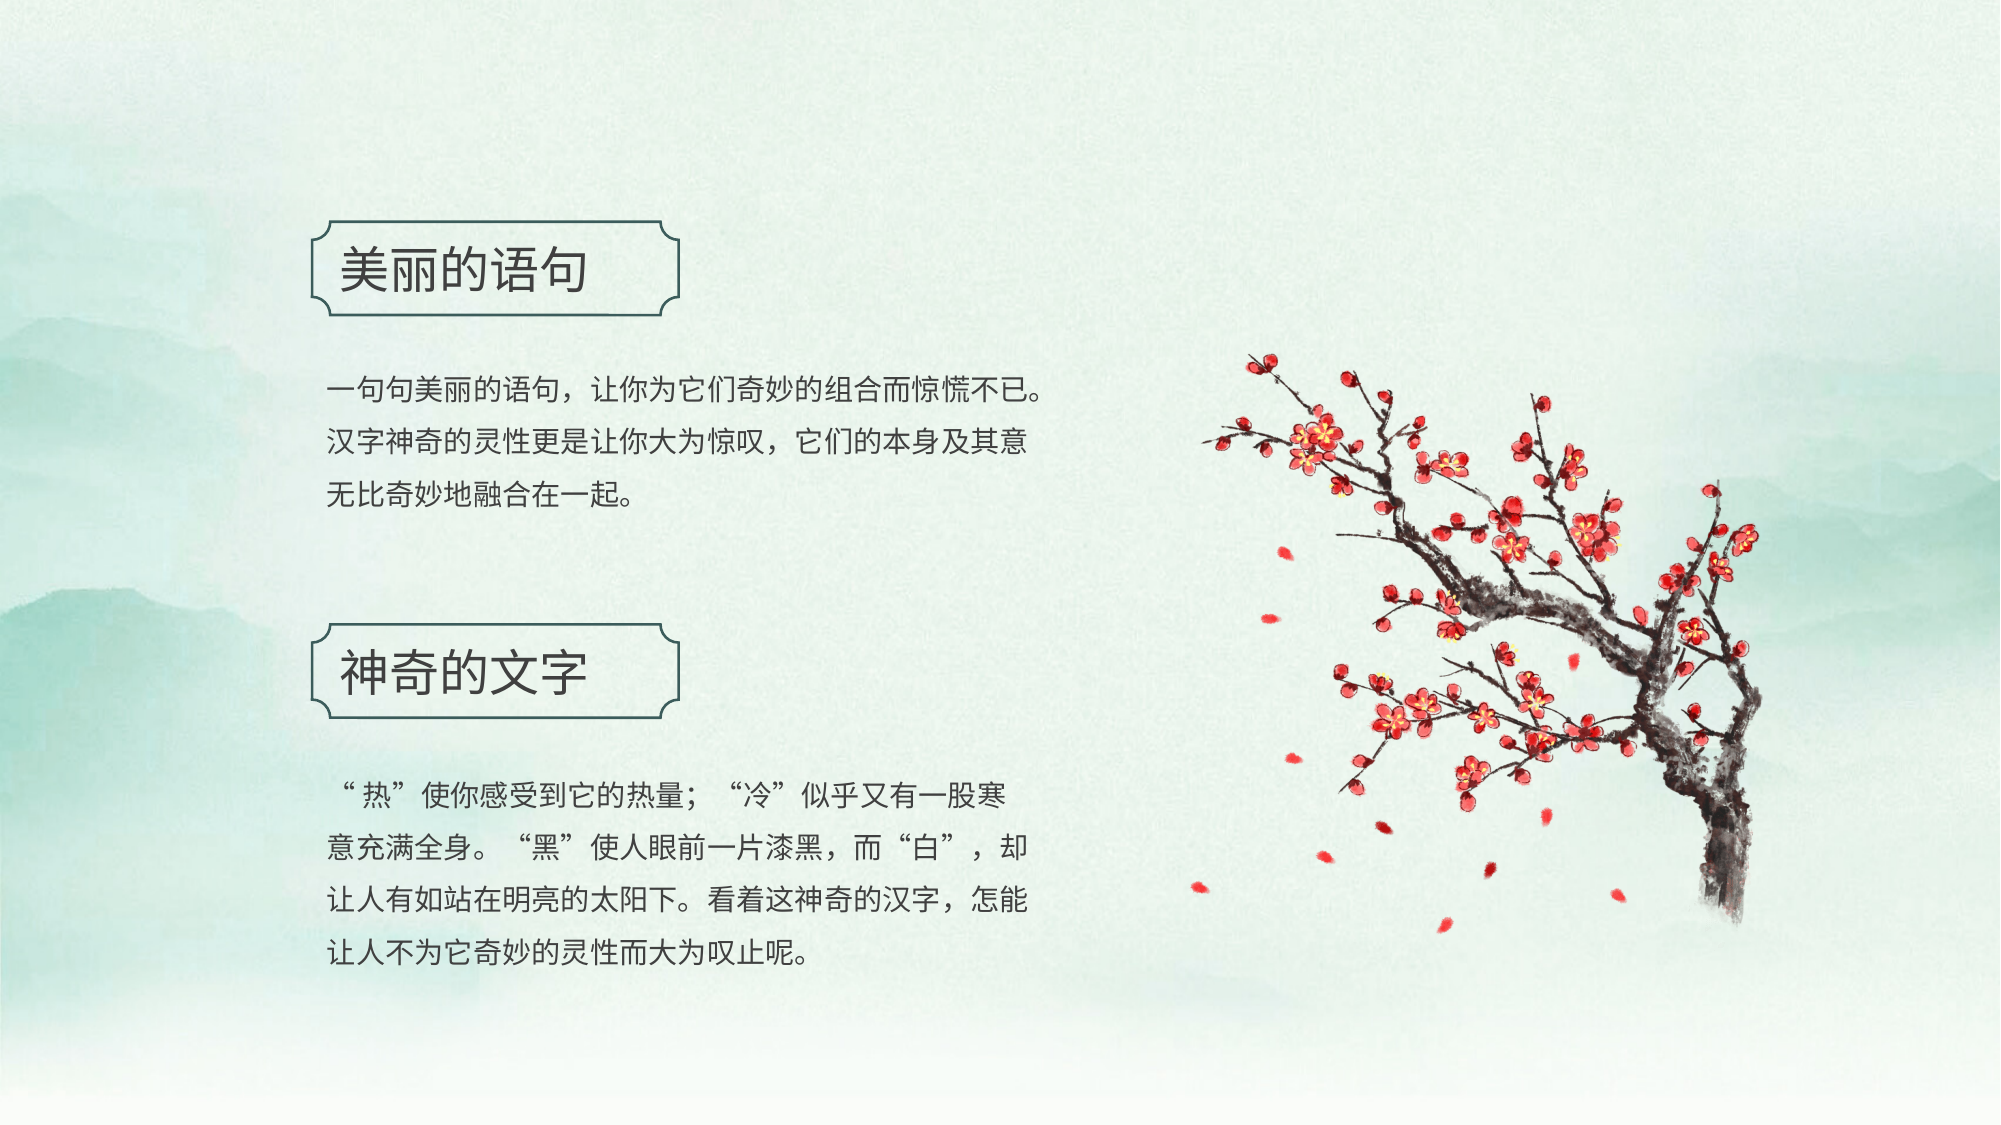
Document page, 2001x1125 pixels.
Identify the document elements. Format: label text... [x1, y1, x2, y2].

text_box 美丽的语句 [311, 220, 680, 317]
text_box “热”使你感受到它的热量；“冷”似乎又有一股寒意充满全身。“黑”使人眼前一片漆黑，而“白”，却让人有如站在明亮的太阳下。看着这神奇的汉字，怎能让人不为它奇妙的灵性而大为叹止呢。 [312, 752, 1045, 977]
text_box 神奇的文字 [311, 623, 680, 719]
text_box 一句句美丽的语句，让你为它们奇妙的组合而惊慌不已。汉字神奇的灵性更是让你大为惊叹，它们的本身及其意无比奇妙地融合在一起。 [312, 346, 1045, 519]
picture [0, 0, 2000, 1125]
